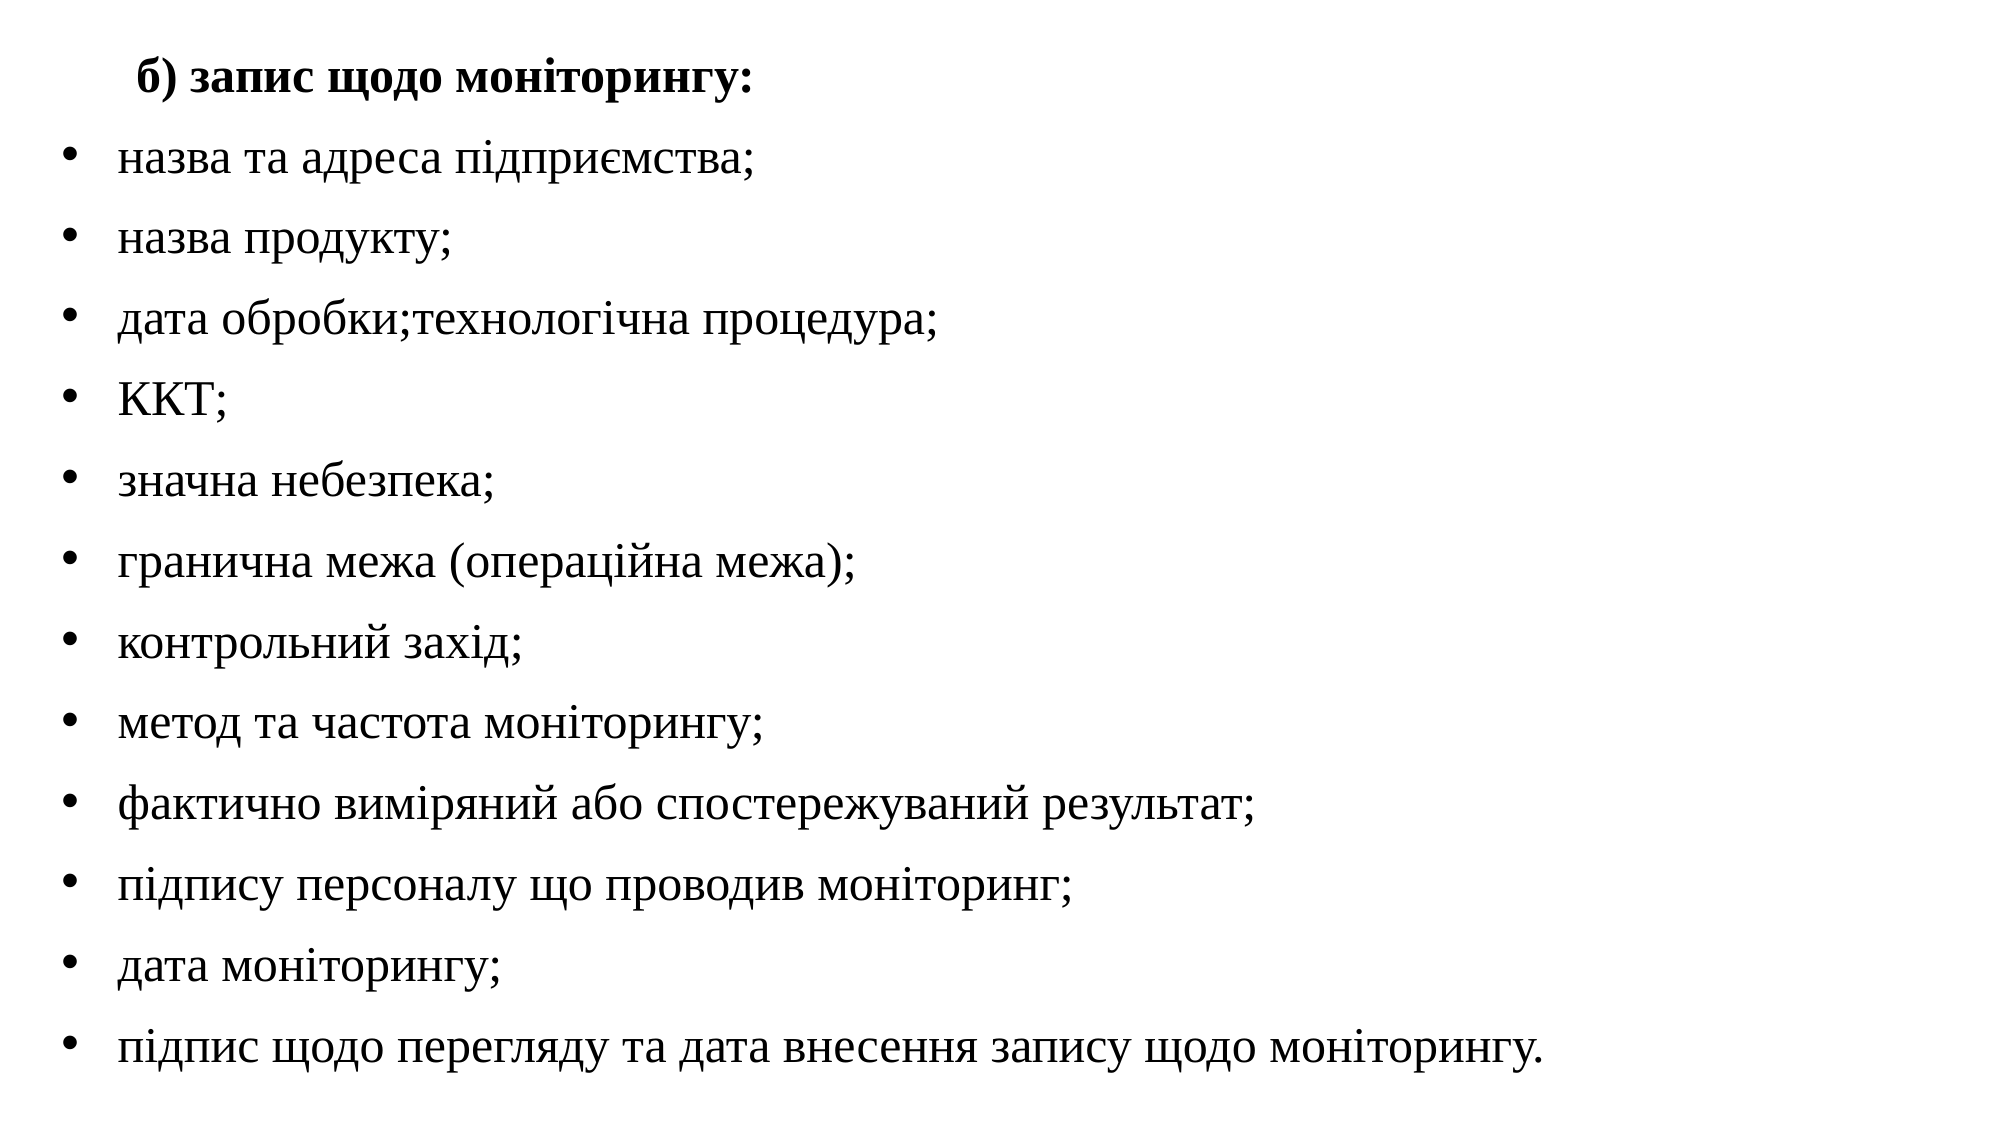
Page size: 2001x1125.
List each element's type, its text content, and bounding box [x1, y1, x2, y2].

text_box б) запис щодо моніторингу: назва та адреса підприємства; назва продукту; дата обробки;технологічна процедура; ККТ; значна небезпека; гранична межа (операційна межа); контрольний захід; метод та частота моніторингу; фактично виміряний або спостережуваний результат; підпису персоналу що проводив моніторинг; дата моніторингу; підпис щодо перегляду та дата внесення запису щодо моніторингу. [46, 30, 1920, 1080]
